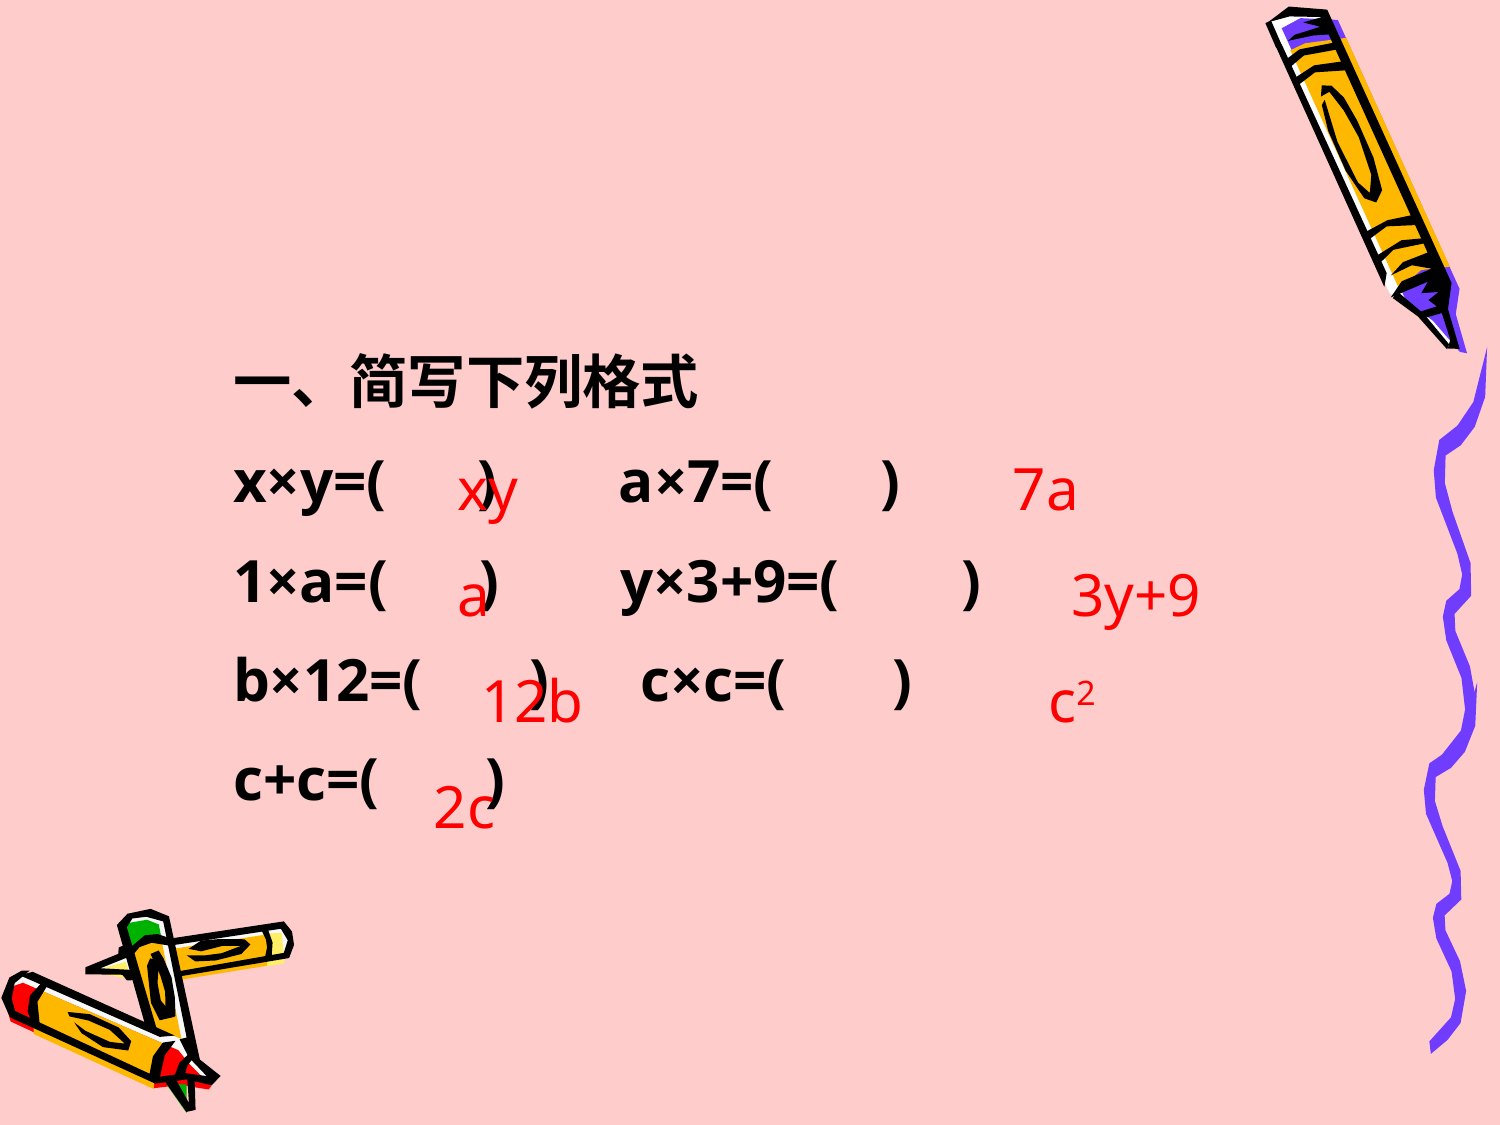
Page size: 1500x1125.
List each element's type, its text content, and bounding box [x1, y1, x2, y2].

text_box 2c [419, 763, 585, 848]
text_box 3y+9 [1056, 550, 1270, 636]
text_box 12b [466, 657, 680, 742]
text_box a [442, 550, 597, 636]
text_box c2 [1033, 657, 1211, 742]
text_box 一、简写下列格式 x×y=( ) a×7=( ) 1×a=( ) y×3+9=( ) b×12=( ) c×c=( ) c+c=( ) [218, 338, 1317, 820]
text_box 7a [998, 444, 1140, 529]
text_box xy [442, 444, 573, 529]
